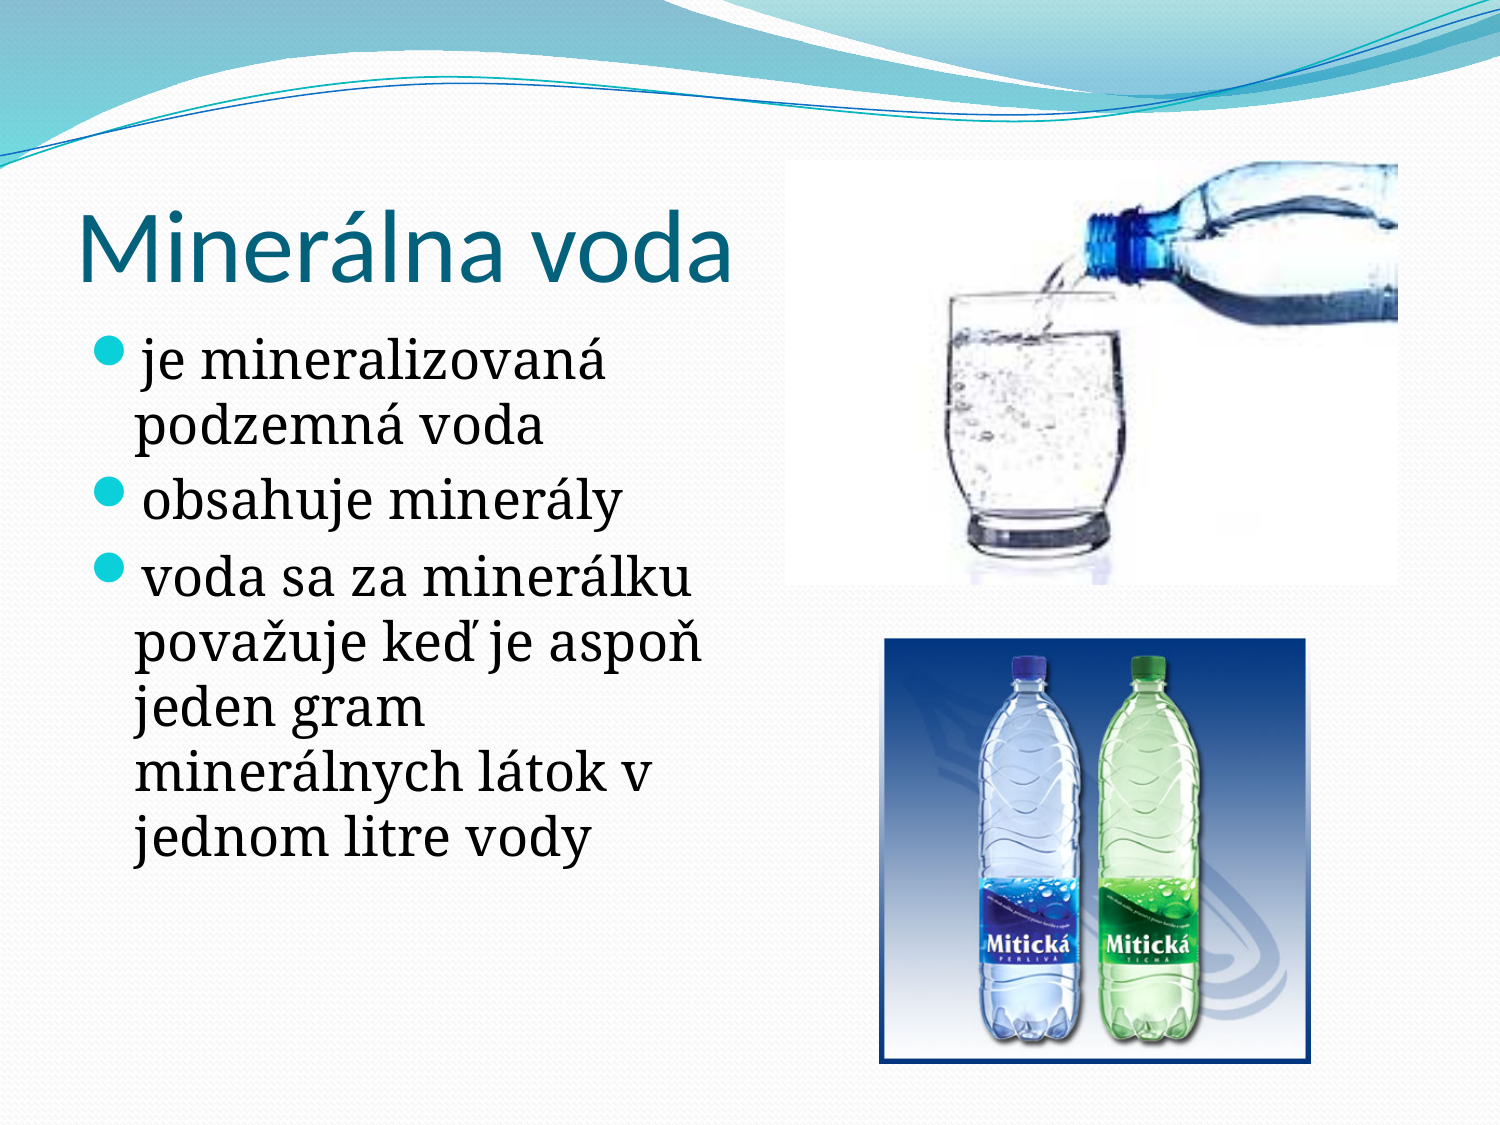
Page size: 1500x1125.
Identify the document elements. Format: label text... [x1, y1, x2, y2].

list je mineralizovaná podzemná voda obsahuje minerály voda sa za minerálku považuje keď je aspoň jeden gram minerálnych látok v jednom litre vody [75, 317, 750, 1059]
title Minerálna voda [75, 115, 1425, 303]
picture [879, 633, 1311, 1065]
picture [785, 160, 1398, 585]
